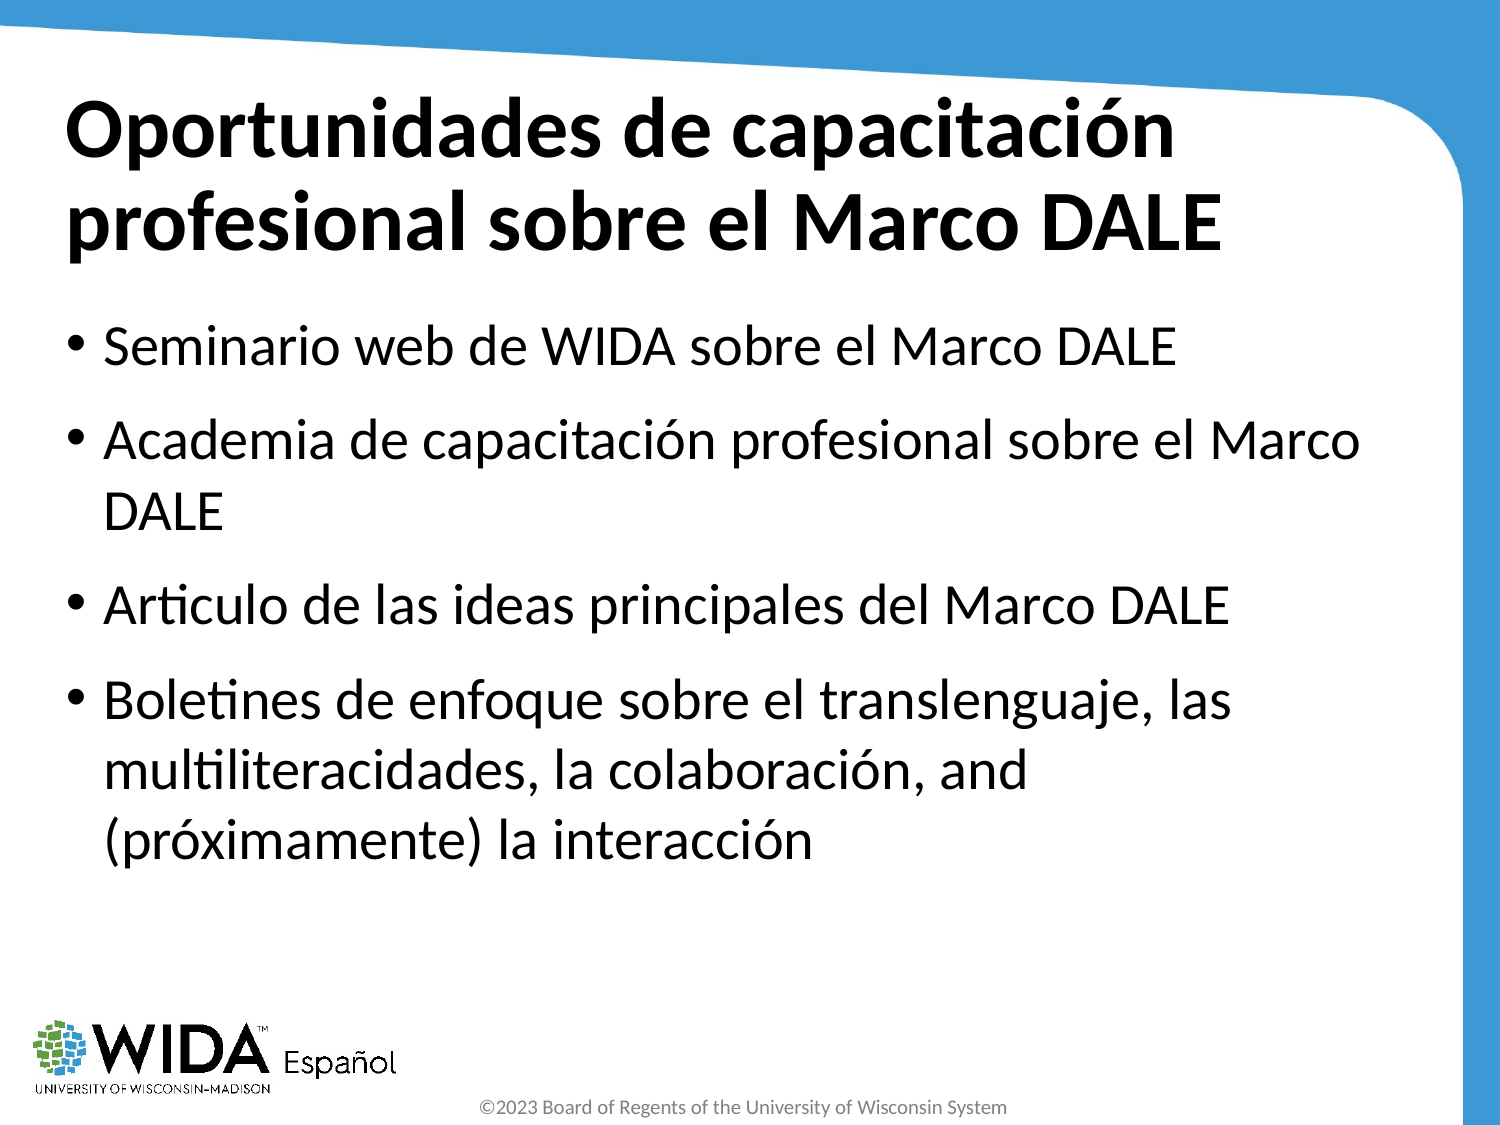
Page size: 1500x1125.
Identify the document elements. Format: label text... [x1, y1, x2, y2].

list Seminario web de WIDA sobre el Marco DALE Academia de capacitación profesional sobre el Marco DALE Articulo de las ideas principales del Marco DALE Boletines de enfoque sobre el translenguaje, las multiliteracidades, la colaboración, and (próximamente) la interacción [50, 299, 1398, 1014]
picture [0, 0, 1500, 1125]
title Oportunidades de capacitación profesional sobre el Marco DALE [50, 75, 1440, 278]
